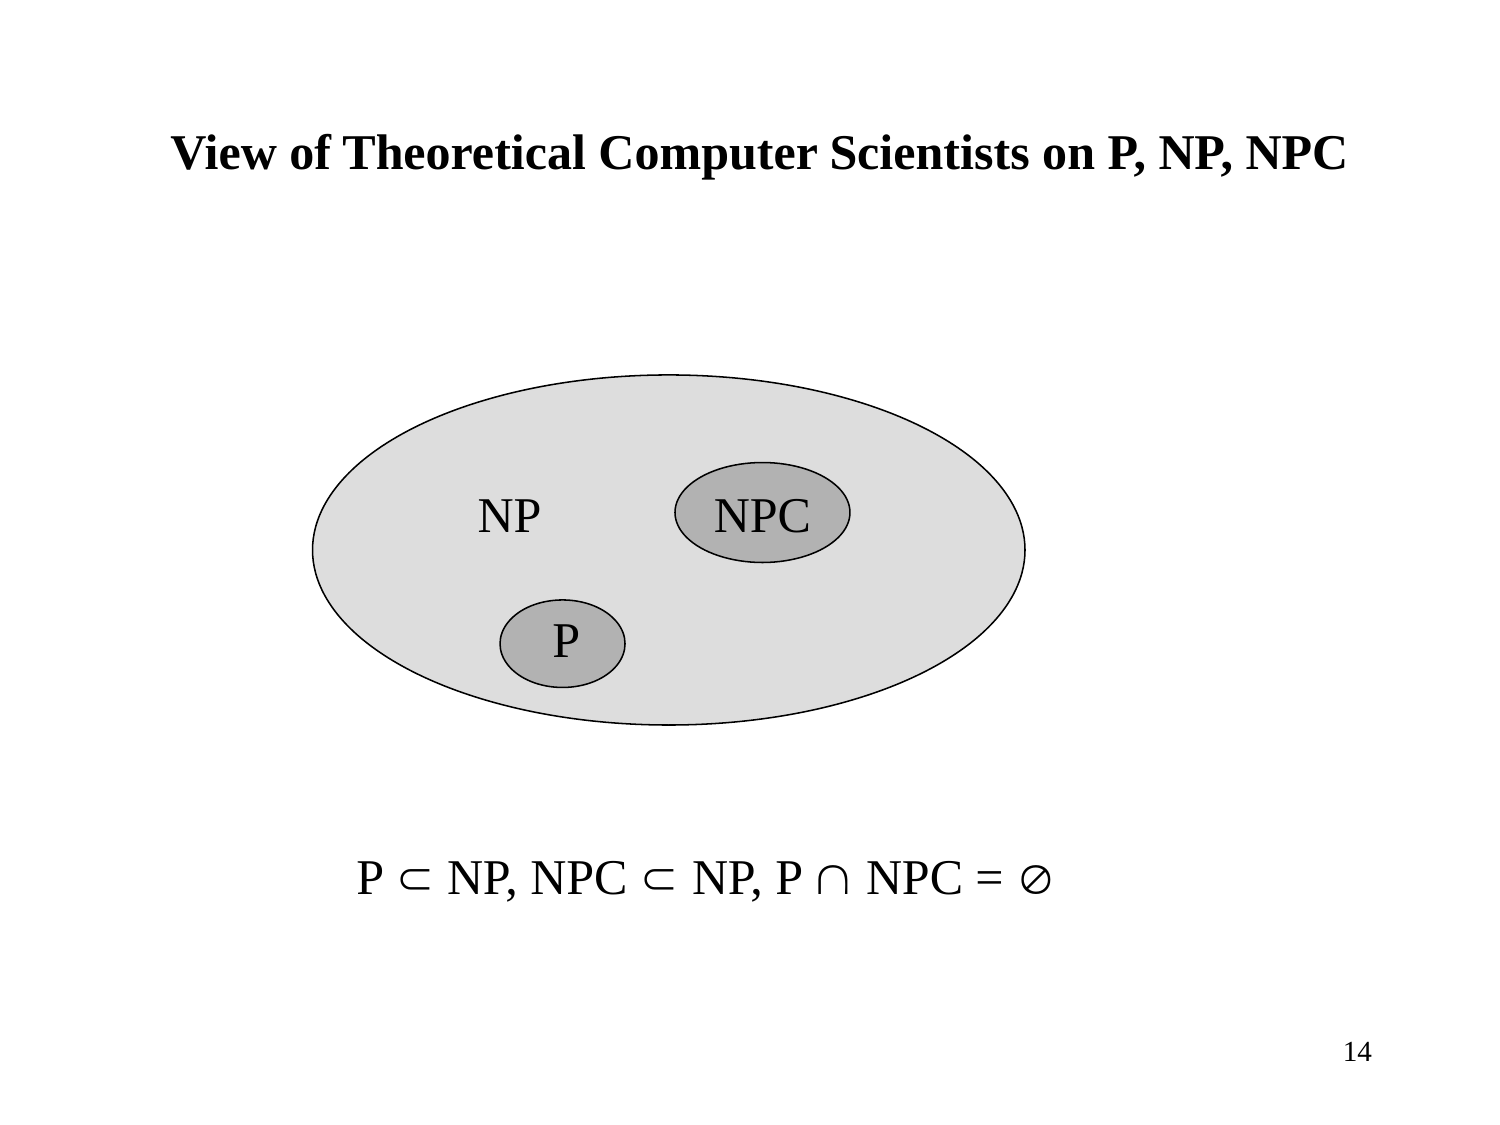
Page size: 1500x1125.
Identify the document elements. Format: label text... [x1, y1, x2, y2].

text_box P [537, 599, 596, 675]
slide_number 14 [1074, 1024, 1388, 1101]
text_box View of Theoretical Computer Scientists on P, NP, NPC [155, 112, 1364, 188]
text_box P  NP, NPC  NP, P  NPC =  [341, 837, 1072, 913]
text_box [312, 374, 1026, 726]
text_box [500, 603, 626, 688]
text_box NP [462, 474, 557, 550]
text_box NPC [675, 462, 850, 563]
